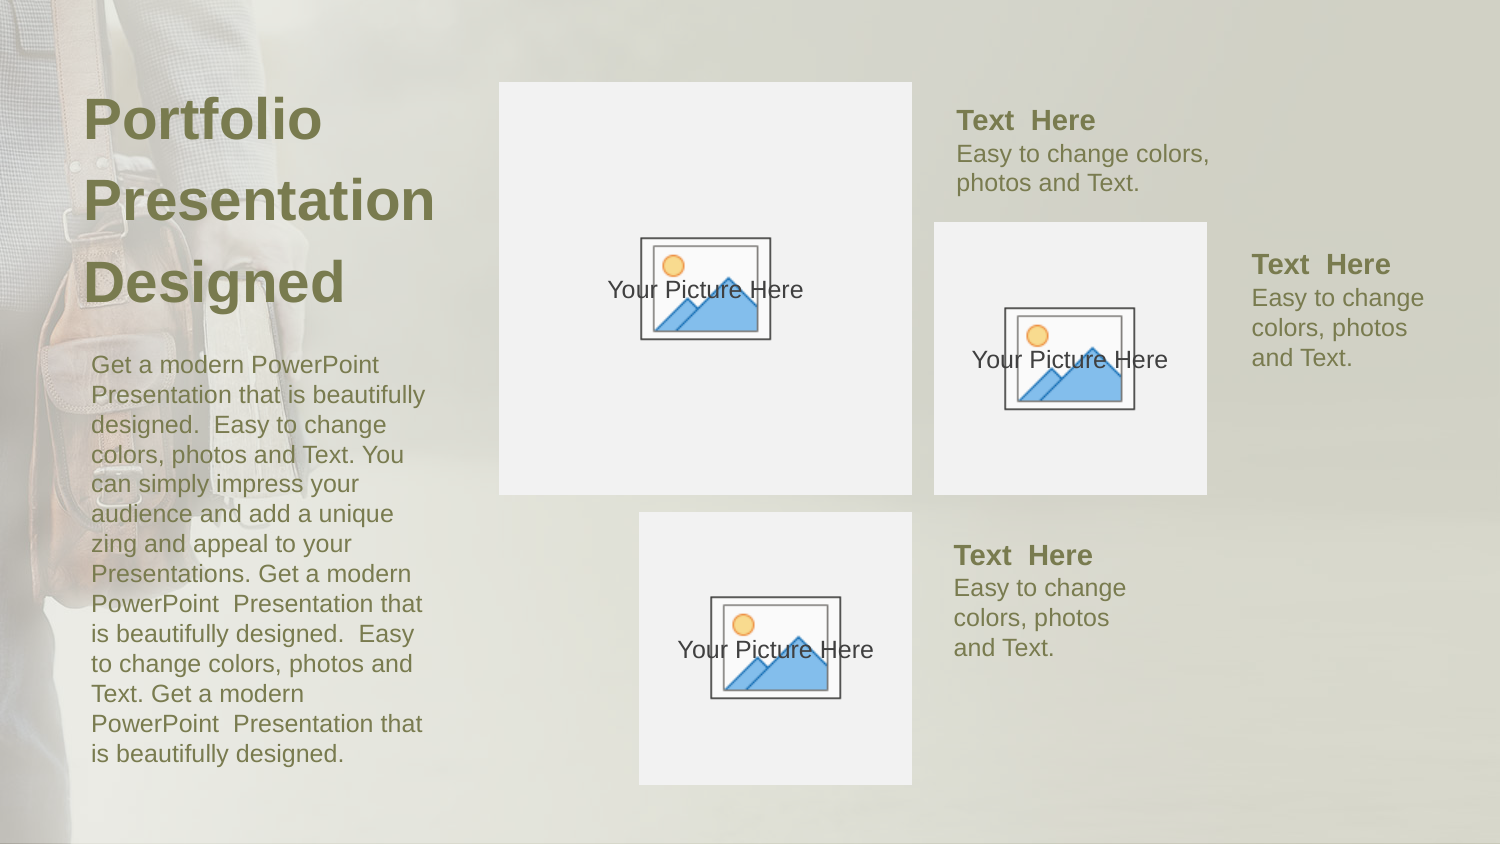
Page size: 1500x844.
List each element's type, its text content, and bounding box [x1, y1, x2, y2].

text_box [941, 93, 1238, 206]
text_box Portfolio Presentation Designed [68, 67, 530, 328]
picture [639, 511, 913, 786]
text_box Get a modern PowerPoint Presentation that is beautifully designed. Easy to change colors, photos and Text. You can simply impress your audience and add a unique zing and appeal to your Presentations. Get a modern PowerPoint Presentation that is beautifully designed. Easy to change colors, photos and Text. Get a modern PowerPoint Presentation that is beautifully designed. [76, 340, 447, 775]
text_box [0, 0, 1500, 844]
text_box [938, 527, 1150, 671]
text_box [1236, 237, 1448, 380]
picture [498, 81, 913, 496]
picture [933, 222, 1207, 496]
